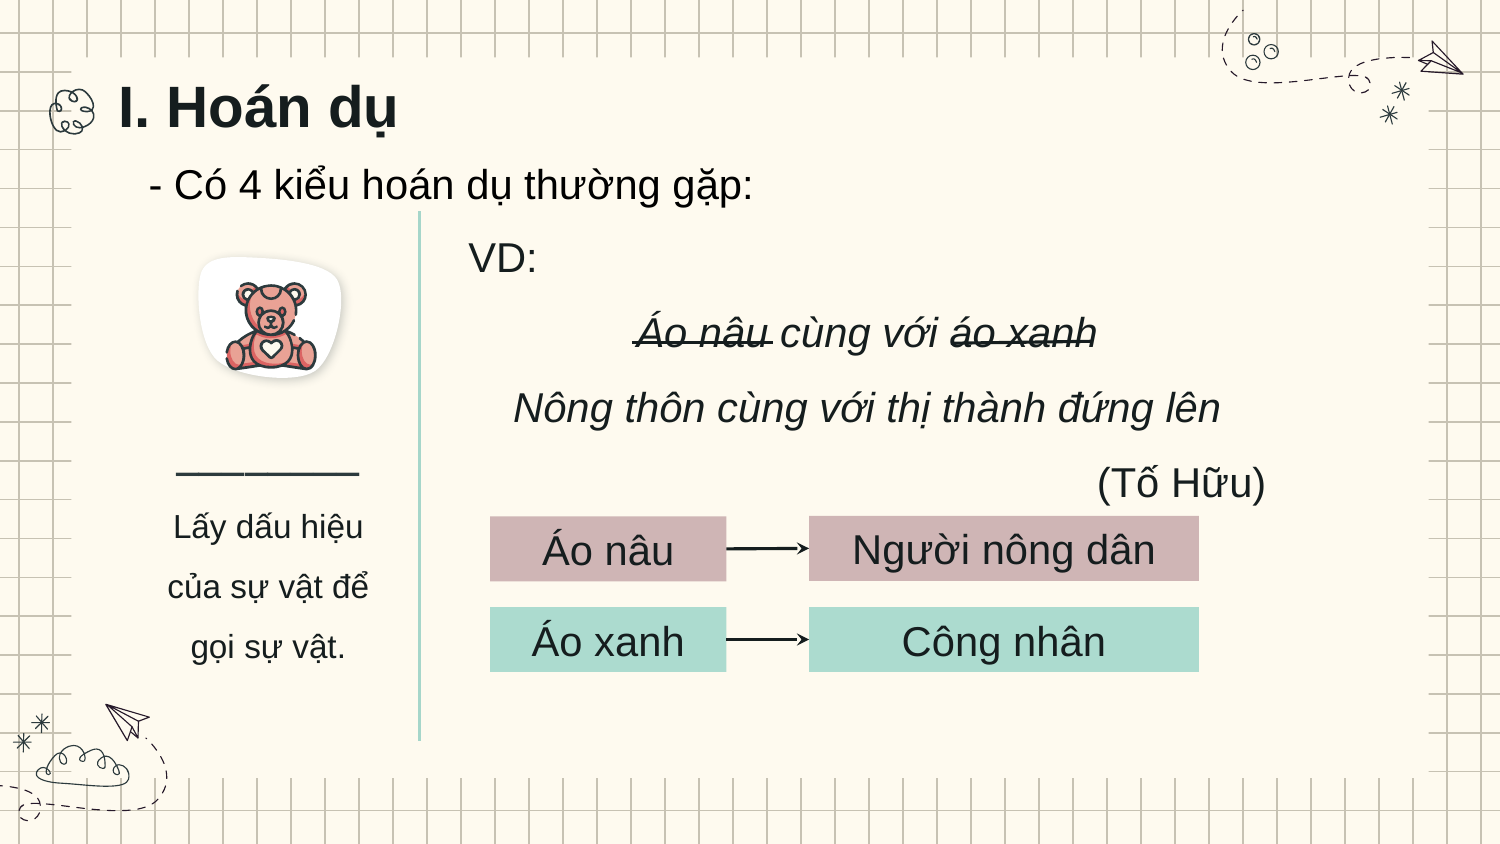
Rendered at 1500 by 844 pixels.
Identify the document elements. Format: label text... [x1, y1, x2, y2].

text_box Áo xanh [490, 607, 727, 672]
text_box [198, 257, 342, 363]
title I. Hoán dụ [118, 68, 1382, 144]
subtitle Lấy dấu hiệu của sự vật để gọi sự vật. [156, 457, 381, 694]
text_box VD: Áo nâu cùng với áo xanh Nông thôn cùng với thị thành đứng lên (Tố Hữu) [453, 198, 1282, 514]
text_box Áo nâu [490, 516, 727, 582]
title ________ [118, 404, 414, 492]
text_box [225, 281, 318, 371]
text_box Công nhân [809, 607, 1199, 672]
text_box - Có 4 kiểu hoán dụ thường gặp: [133, 150, 774, 216]
text_box Người nông dân [809, 515, 1199, 581]
